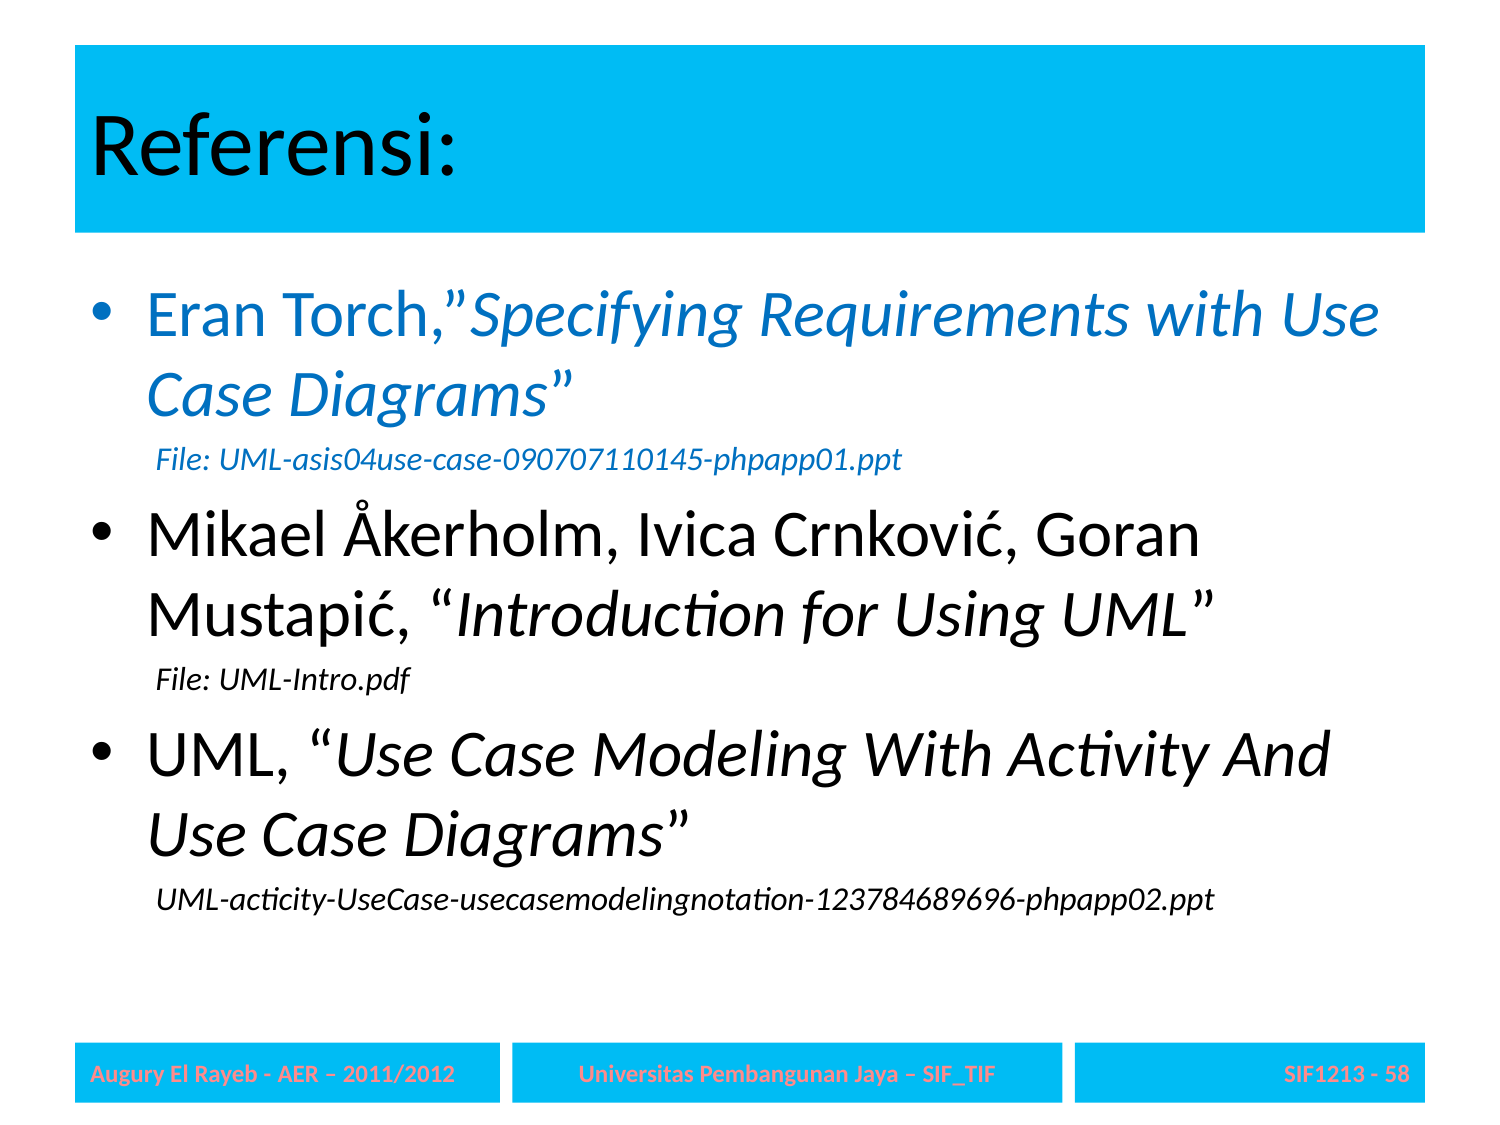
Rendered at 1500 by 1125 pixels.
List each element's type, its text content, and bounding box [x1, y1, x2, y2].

footer Universitas Pembangunan Jaya – SIF_TIF [512, 1042, 1063, 1103]
title Referensi: [75, 45, 1425, 233]
list Eran Torch,”Specifying Requirements with Use Case Diagrams” File: UML-asis04use-case-090707110145-phpapp01.ppt Mikael Åkerholm, Ivica Crnković, Goran Mustapić, “Introduction for Using UML” File: UML-Intro.pdf UML, “Use Case Modeling With Activity And Use Case Diagrams” UML-acticity-UseCase-usecasemodelingnotation-123784689696-phpapp02.ppt [75, 262, 1425, 1005]
slide_number SIF1213 - 58 [1074, 1042, 1425, 1103]
slide_number Augury El Rayeb - AER – 2011/2012 [75, 1042, 500, 1103]
